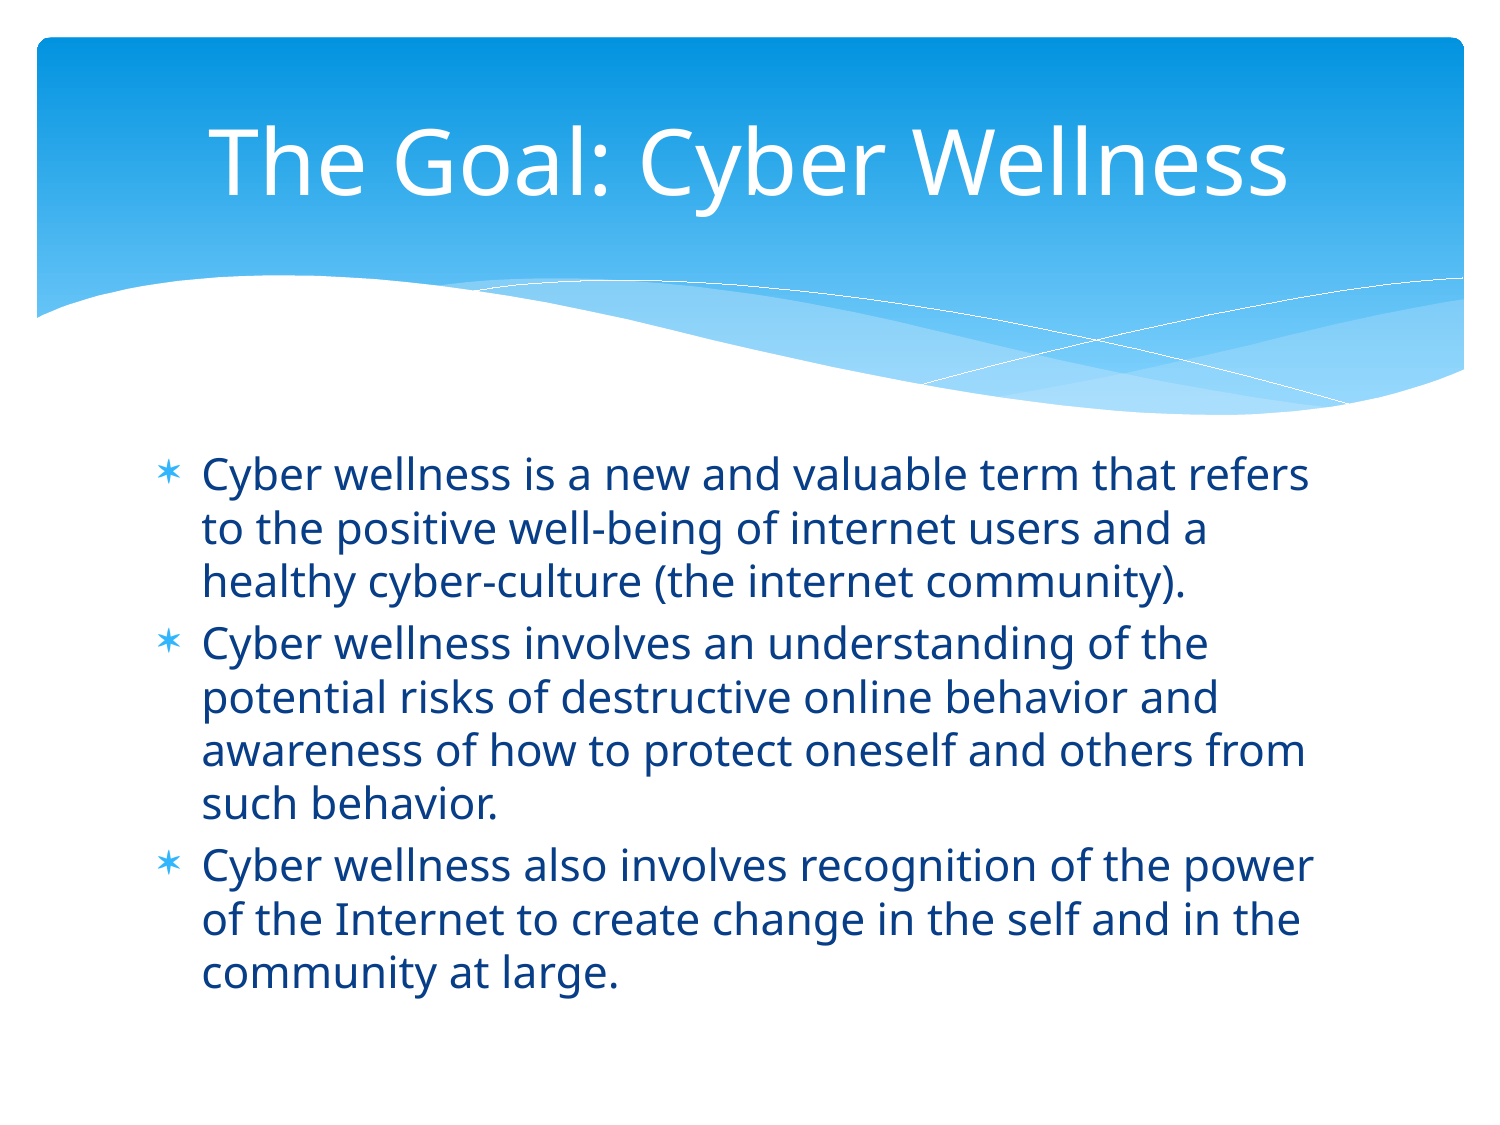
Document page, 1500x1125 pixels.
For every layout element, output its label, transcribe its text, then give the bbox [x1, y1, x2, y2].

list Cyber wellness is a new and valuable term that refers to the positive well-being of internet users and a healthy cyber-culture (the internet community). Cyber wellness involves an understanding of the potential risks of destructive online behavior and awareness of how to protect oneself and others from such behavior. Cyber wellness also involves recognition of the power of the Internet to create change in the self and in the community at large. [143, 438, 1359, 1005]
title The Goal: Cyber Wellness [75, 55, 1425, 261]
